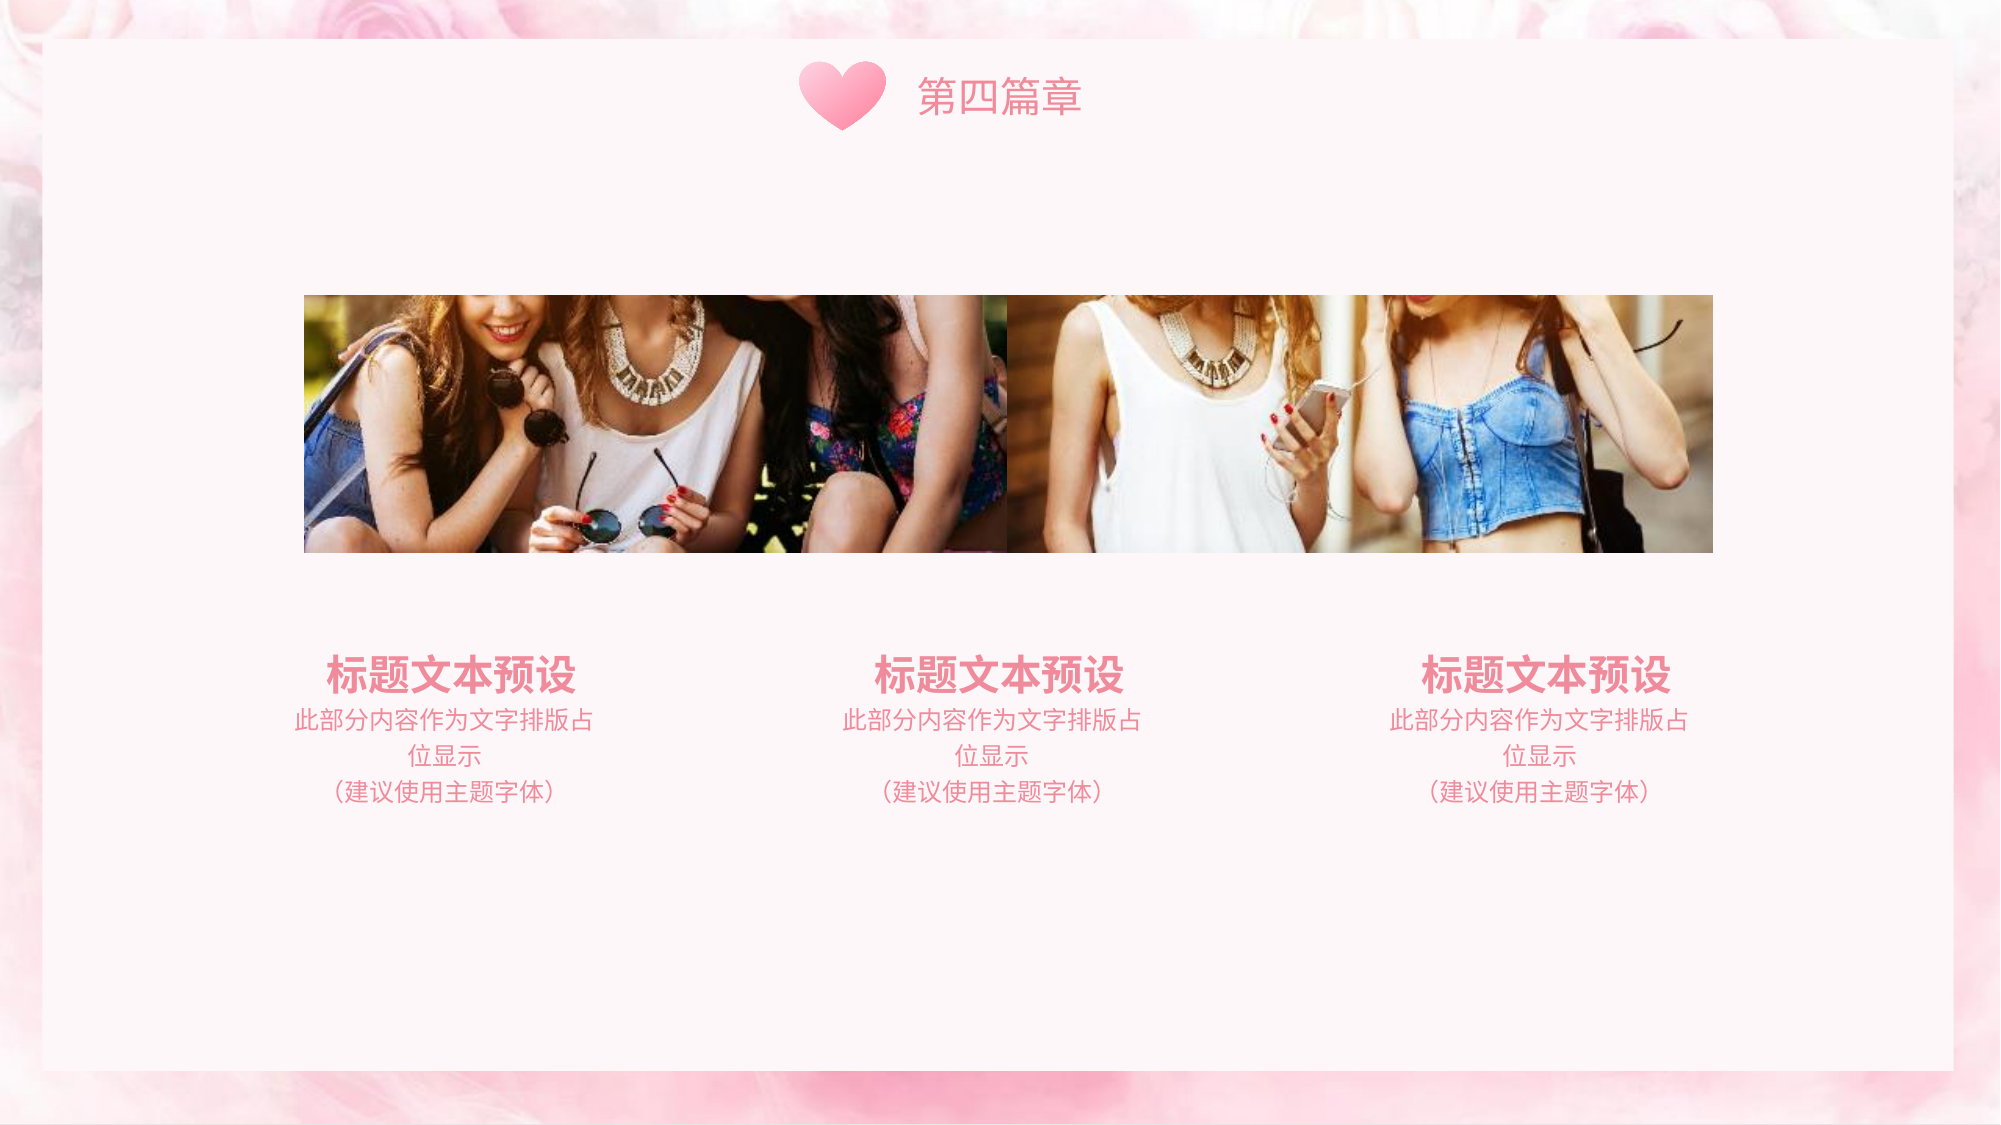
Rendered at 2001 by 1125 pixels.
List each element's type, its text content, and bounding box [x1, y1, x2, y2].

picture [0, 0, 2001, 1124]
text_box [289, 629, 615, 747]
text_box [1384, 629, 1710, 747]
text_box [798, 60, 887, 132]
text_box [303, 295, 1713, 553]
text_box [837, 629, 1163, 747]
text_box 第四篇章 [901, 63, 1099, 129]
